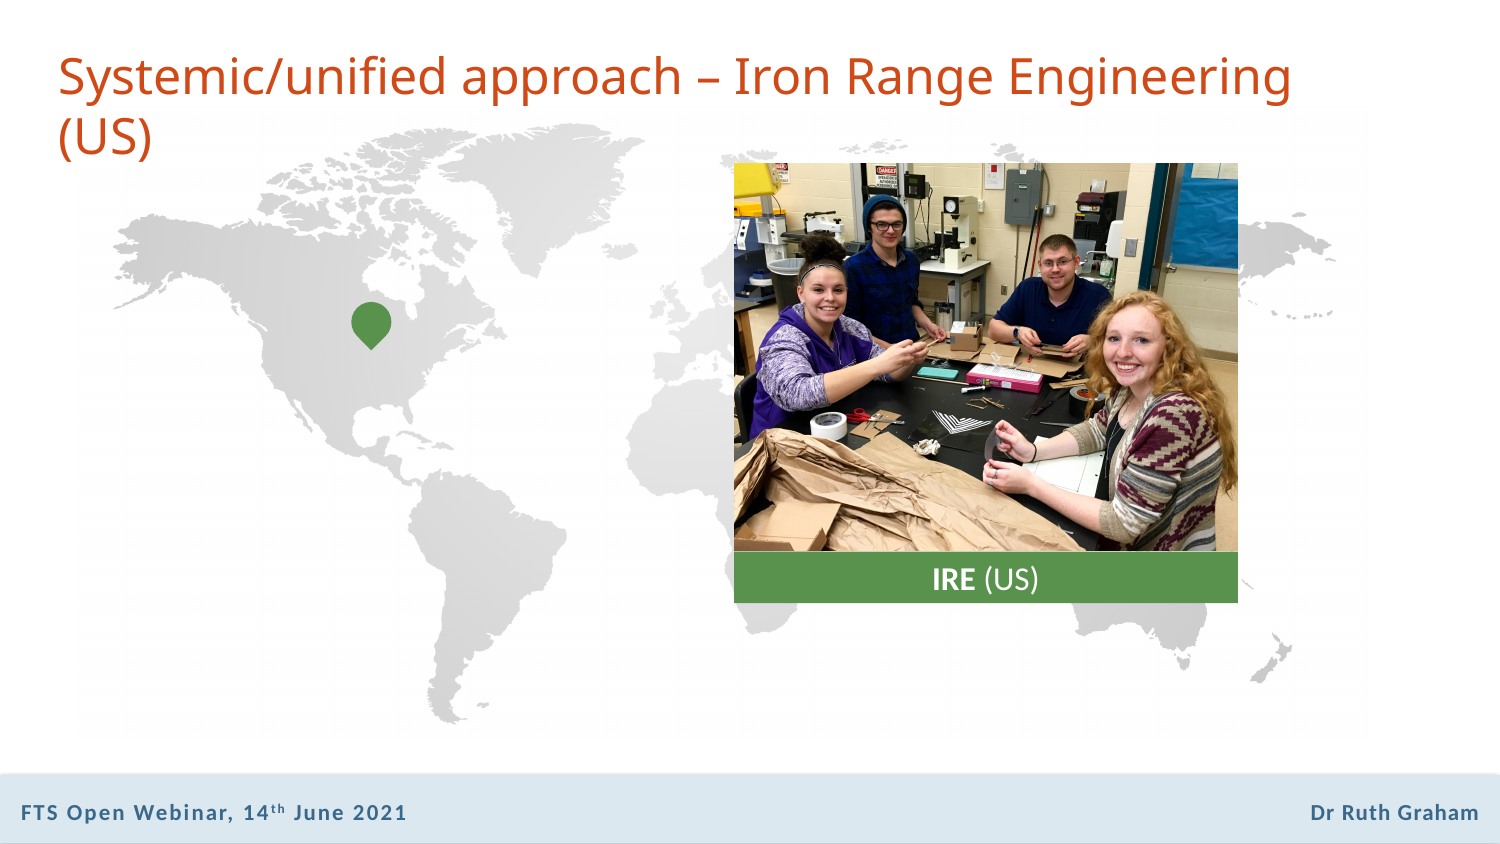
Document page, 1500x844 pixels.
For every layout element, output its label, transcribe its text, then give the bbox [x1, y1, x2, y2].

picture [78, 105, 1368, 739]
title Systemic/unified approach – Iron Range Engineering (US) [59, 44, 1300, 151]
